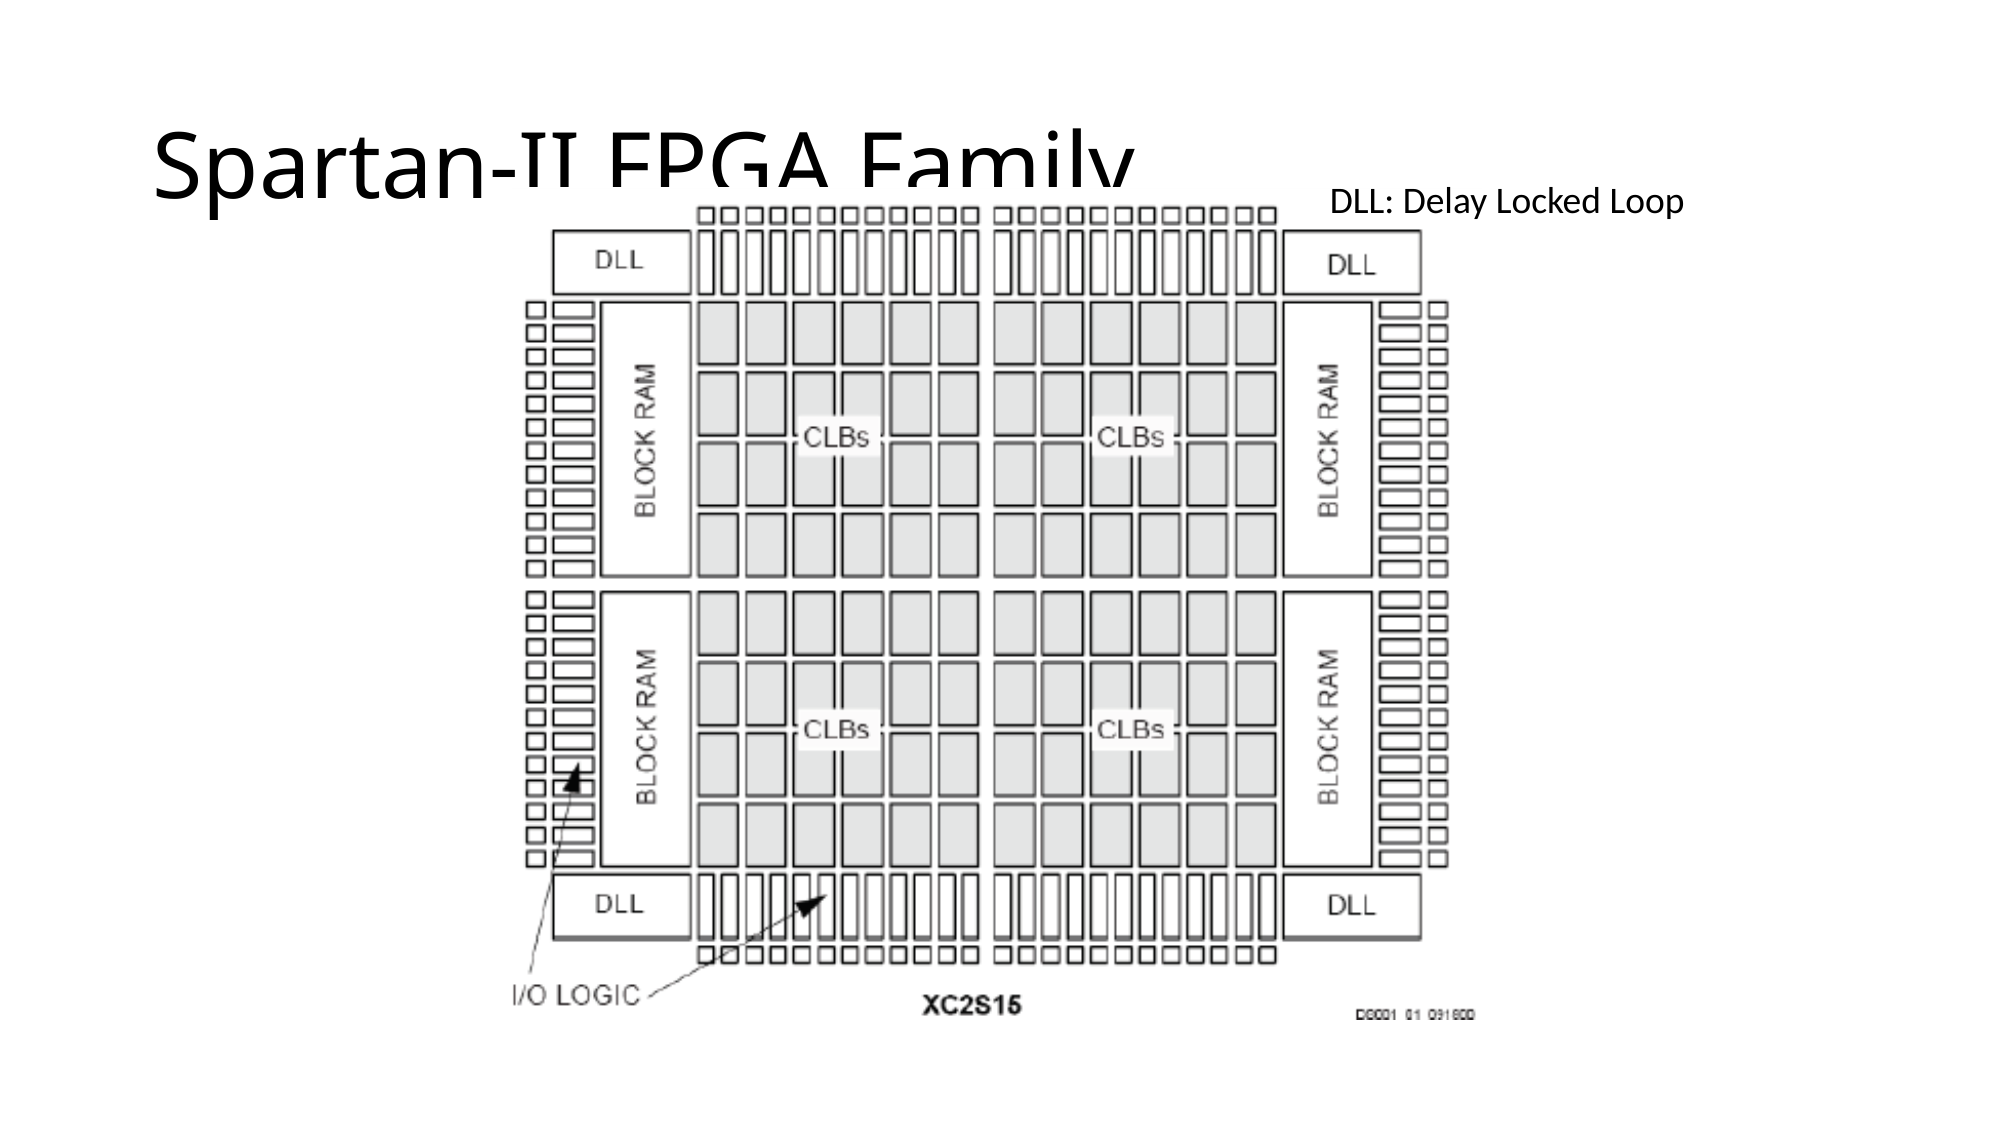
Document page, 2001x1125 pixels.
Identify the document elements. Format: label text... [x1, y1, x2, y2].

text_box DLL: Delay Locked Loop [1315, 168, 1701, 229]
title Spartan-II FPGA Family [137, 59, 1863, 278]
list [512, 187, 1482, 1020]
